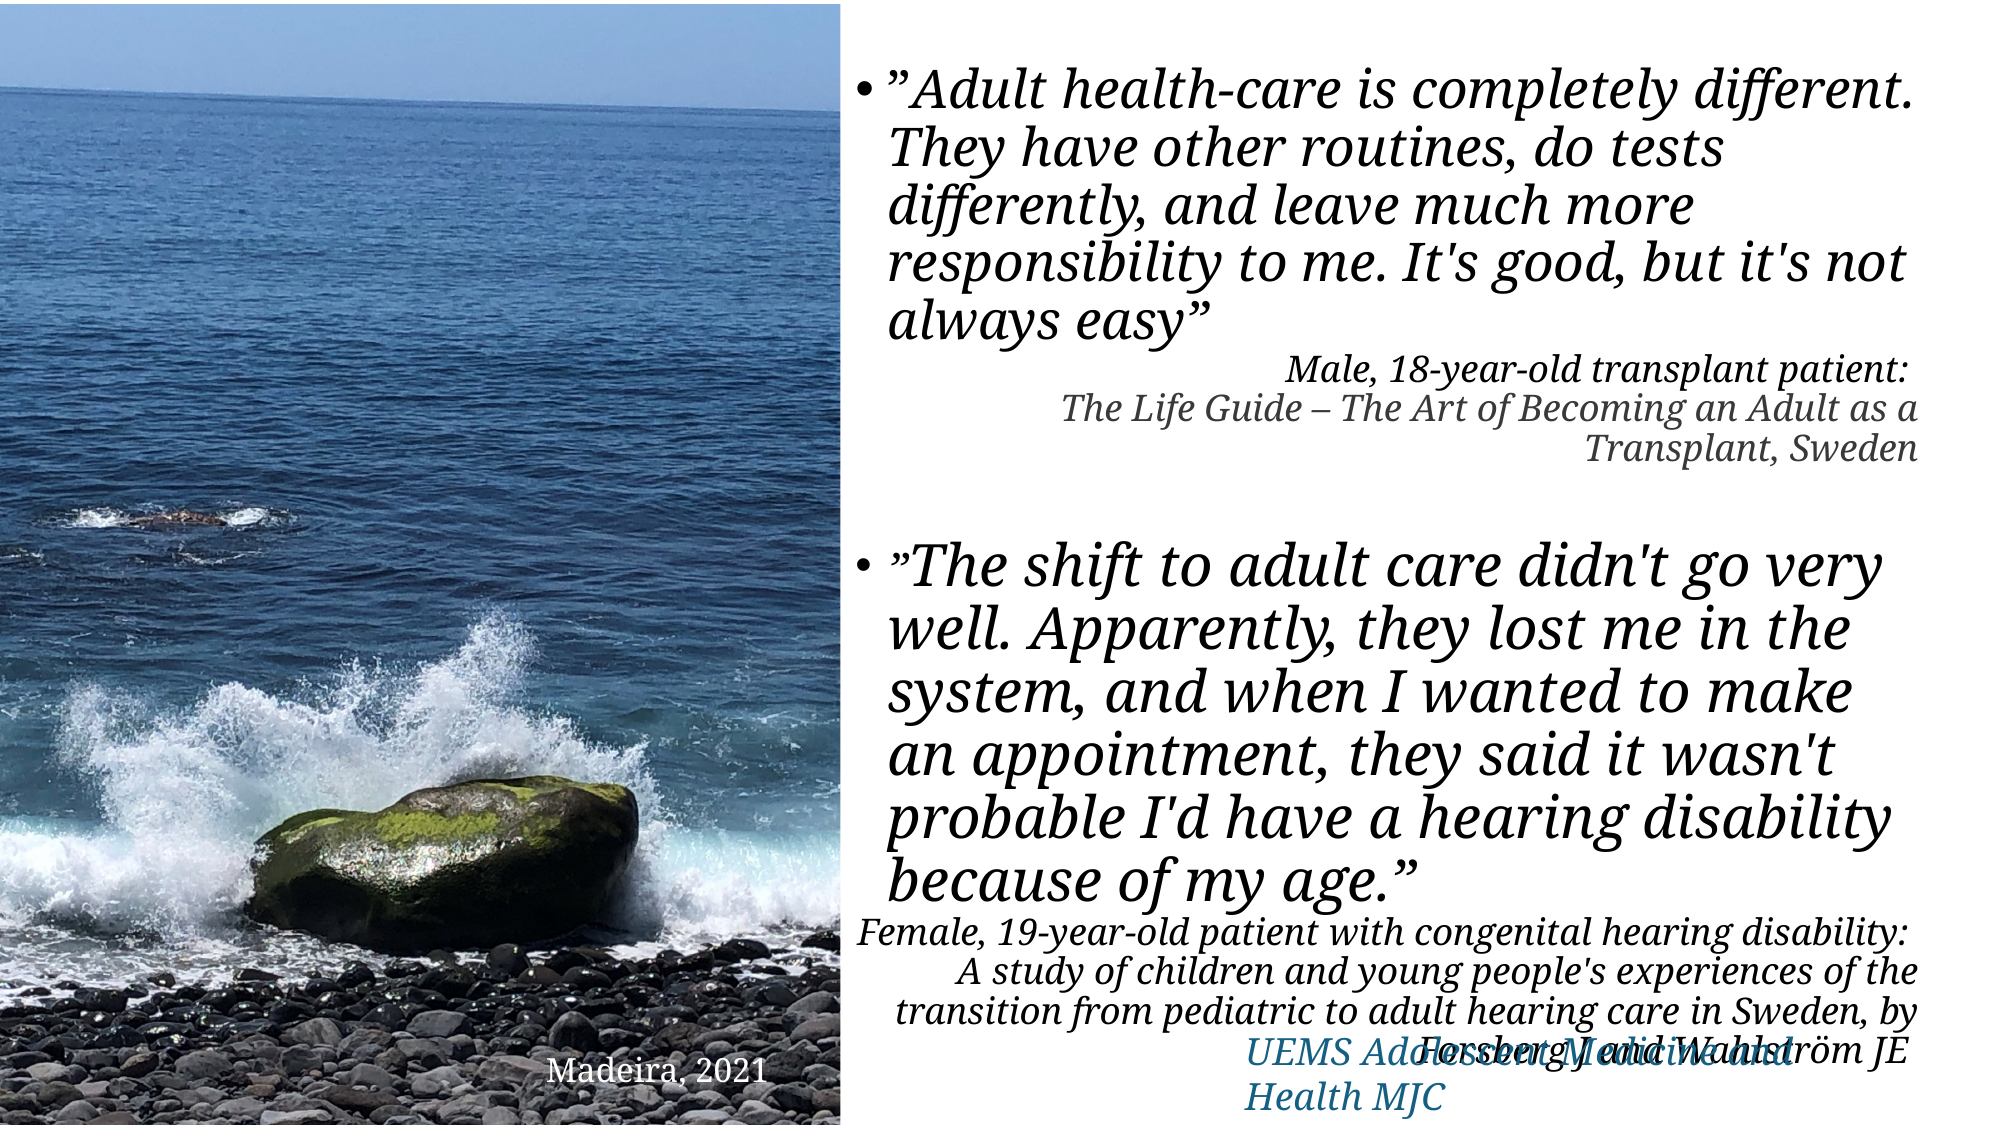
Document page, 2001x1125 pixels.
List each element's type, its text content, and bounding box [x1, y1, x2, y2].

picture [0, 0, 841, 1125]
list ”Adult health-care is completely different. They have other routines, do tests differently, and leave much more responsibility to me. It's good, but it's not always easy” Male, 18-year-old transplant patient: The Life Guide – The Art of Becoming an Adult as a Transplant, Sweden ”The shift to adult care didn't go very well. Apparently, they lost me in the system, and when I wanted to make an appointment, they said it wasn't probable I'd have a hearing disability because of my age.” Female, 19-year-old patient with congenital hearing disability: A study of children and young people's experiences of the transition from pediatric to adult hearing care in Sweden, by Forsberg J and Wahlström JE [841, 55, 1934, 1098]
text_box UEMS Adolescent Medicine and Health MJC [1230, 1020, 1892, 1125]
